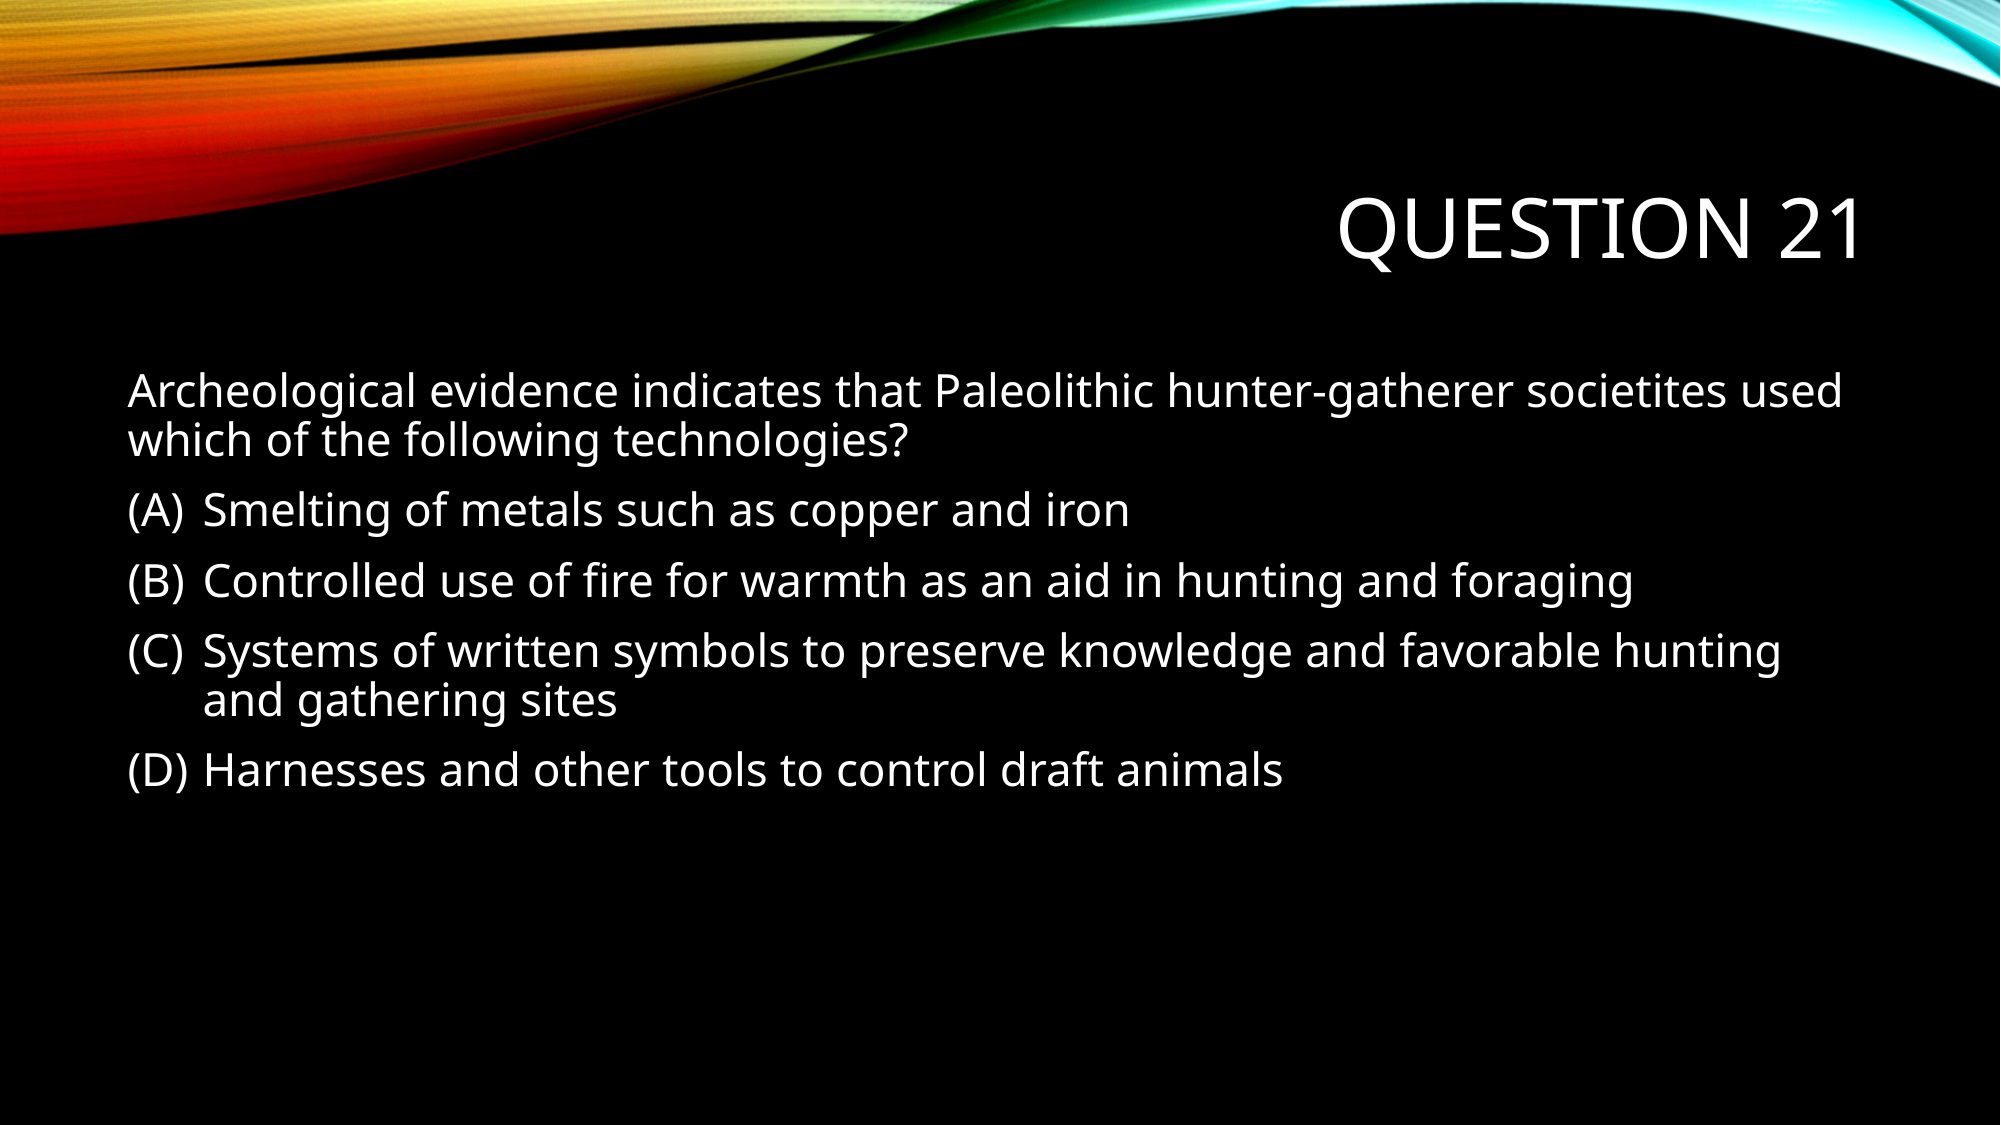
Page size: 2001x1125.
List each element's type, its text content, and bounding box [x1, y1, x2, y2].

list Archeological evidence indicates that Paleolithic hunter-gatherer societites used which of the following technologies? Smelting of metals such as copper and iron Controlled use of fire for warmth as an aid in hunting and foraging Systems of written symbols to preserve knowledge and favorable hunting and gathering sites Harnesses and other tools to control draft animals [112, 360, 1888, 1021]
picture [0, 0, 2000, 237]
title Question 21 [474, 125, 1888, 338]
